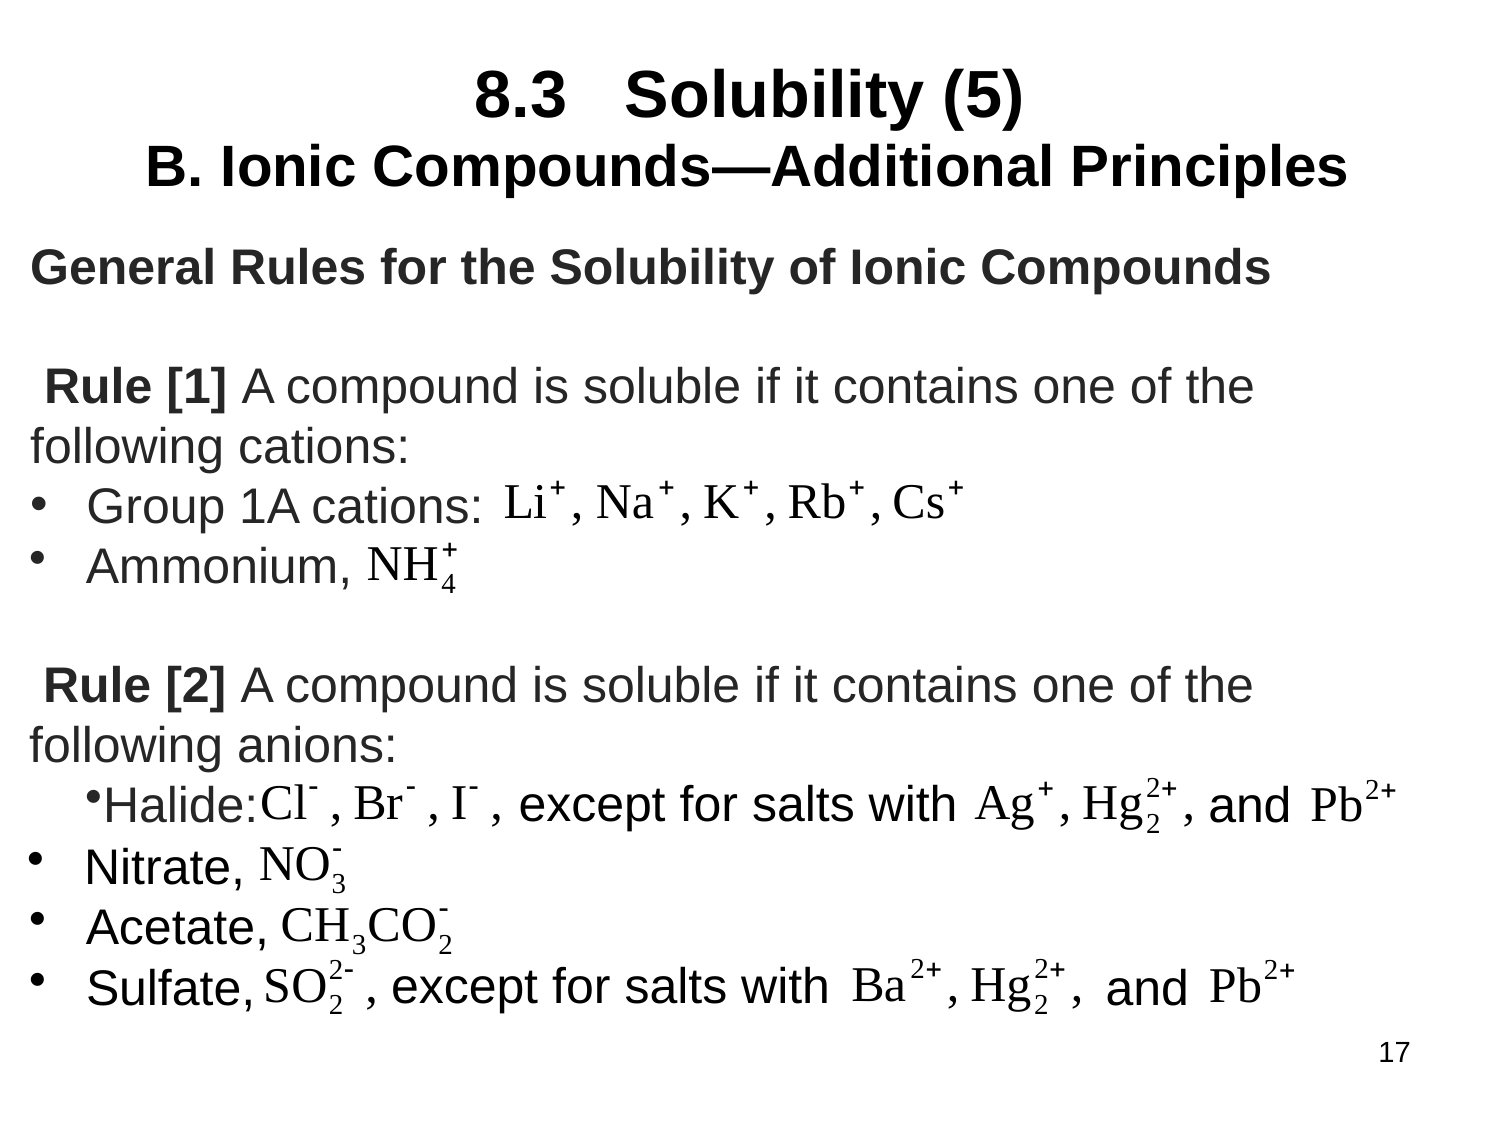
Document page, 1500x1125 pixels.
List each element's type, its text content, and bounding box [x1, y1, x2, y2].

list Nitrate, [12, 827, 251, 904]
list Rule [1] A compound is soluble if it contains one of the following cations: Group 1A cations: [15, 345, 1339, 531]
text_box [253, 830, 352, 900]
list and [1193, 765, 1379, 835]
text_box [499, 468, 970, 536]
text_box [261, 951, 381, 1021]
list and [1090, 947, 1216, 1017]
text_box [361, 530, 462, 600]
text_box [1205, 951, 1300, 1009]
list Sulfate, [14, 948, 271, 1024]
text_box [970, 769, 1199, 840]
list except for salts with [503, 764, 1079, 840]
list except for salts with [387, 946, 961, 1013]
list General Rules for the Solubility of Ionic Compounds [15, 226, 1305, 333]
list Ionic Compounds—Additional Principles [130, 120, 1383, 228]
title 8.3 Solubility (5) [420, 28, 1080, 120]
list Rule [2] A compound is soluble if it contains one of the following anions: Halide: [14, 644, 1471, 842]
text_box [847, 950, 1086, 1021]
list Acetate, [14, 886, 272, 948]
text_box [277, 890, 460, 961]
list Ammonium, [14, 526, 375, 604]
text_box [256, 768, 506, 837]
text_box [1306, 771, 1401, 829]
